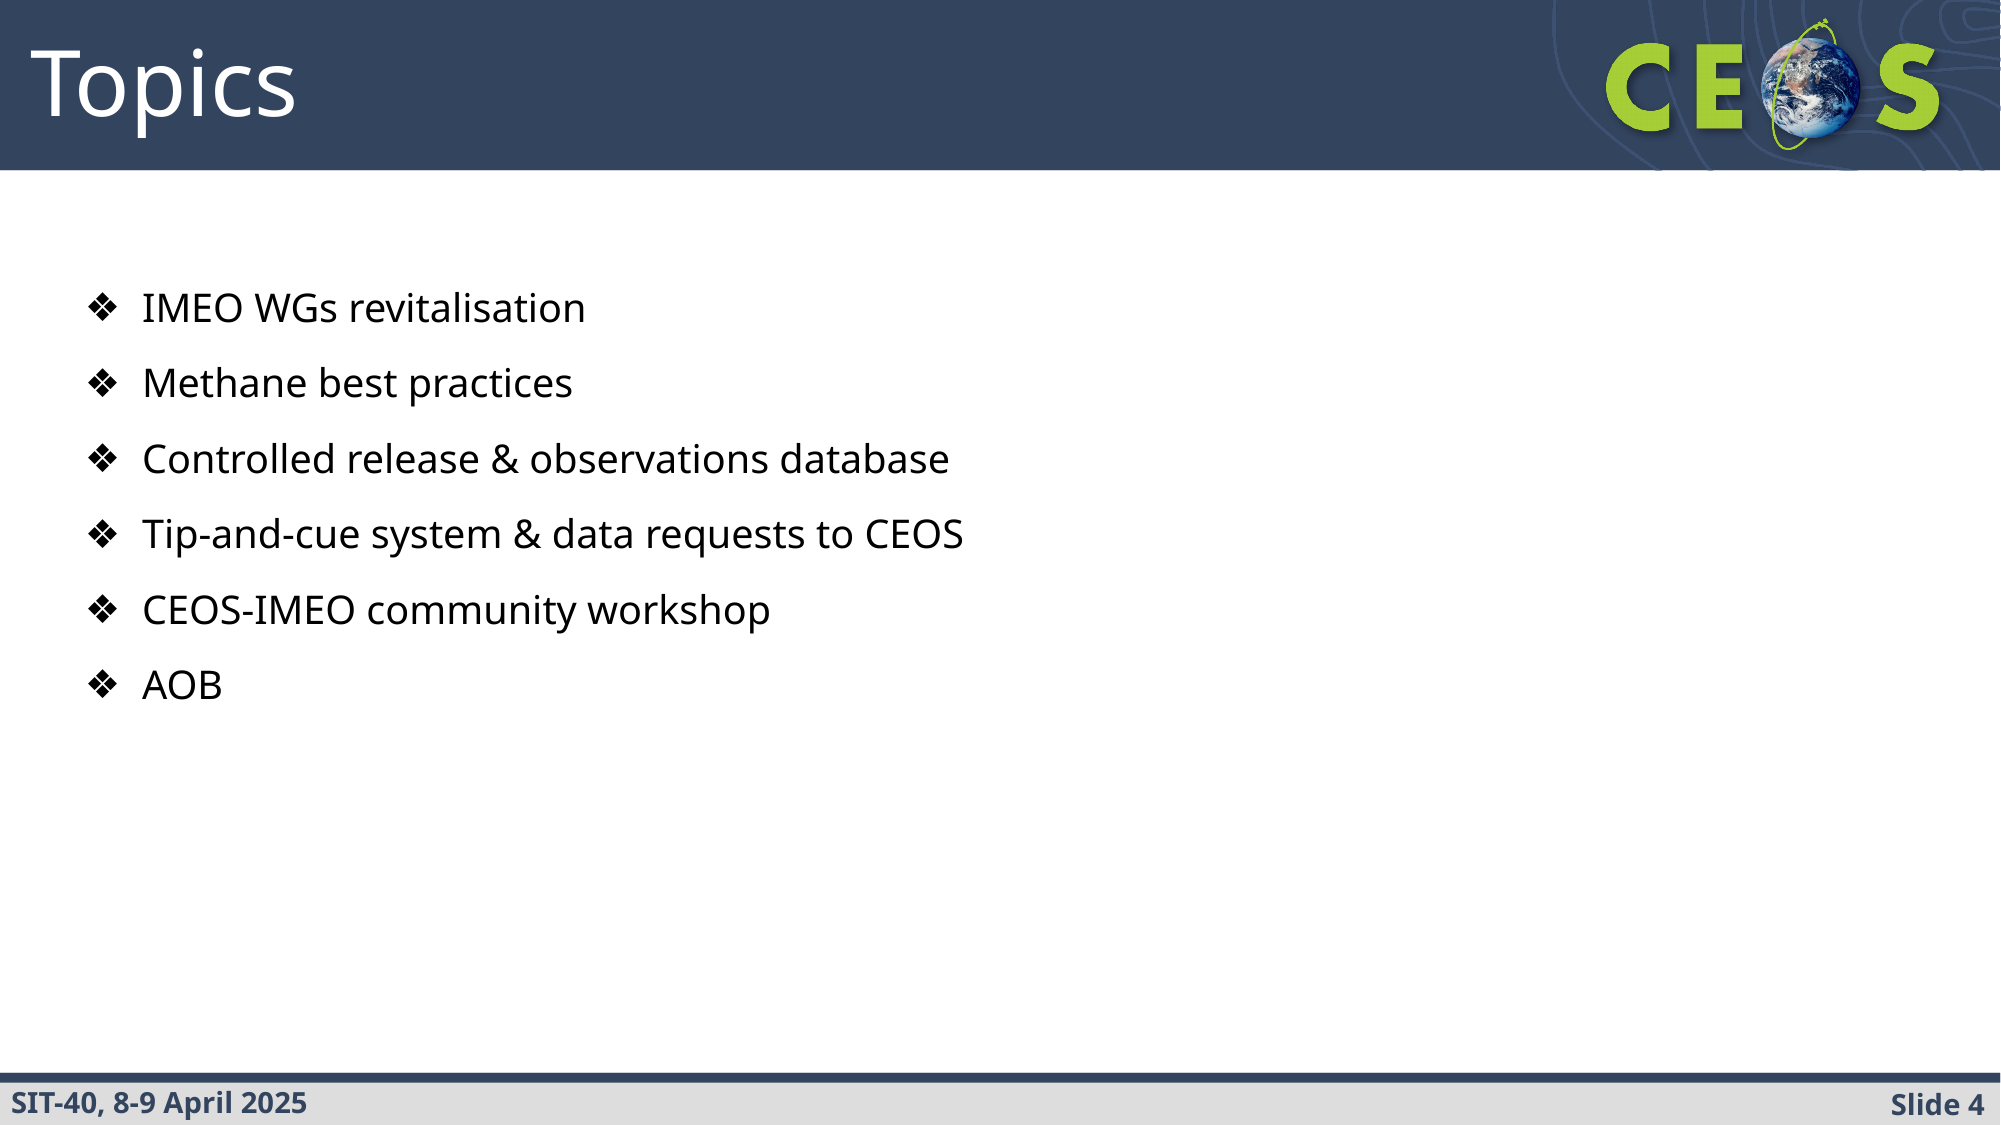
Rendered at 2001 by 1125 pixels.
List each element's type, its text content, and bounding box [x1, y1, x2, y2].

picture [1606, 18, 1939, 150]
text_box Topics [15, 16, 1438, 142]
list IMEO WGs revitalisation Methane best practices Controlled release & observations database Tip-and-cue system & data requests to CEOS CEOS-IMEO community workshop AOB [52, 268, 1904, 932]
